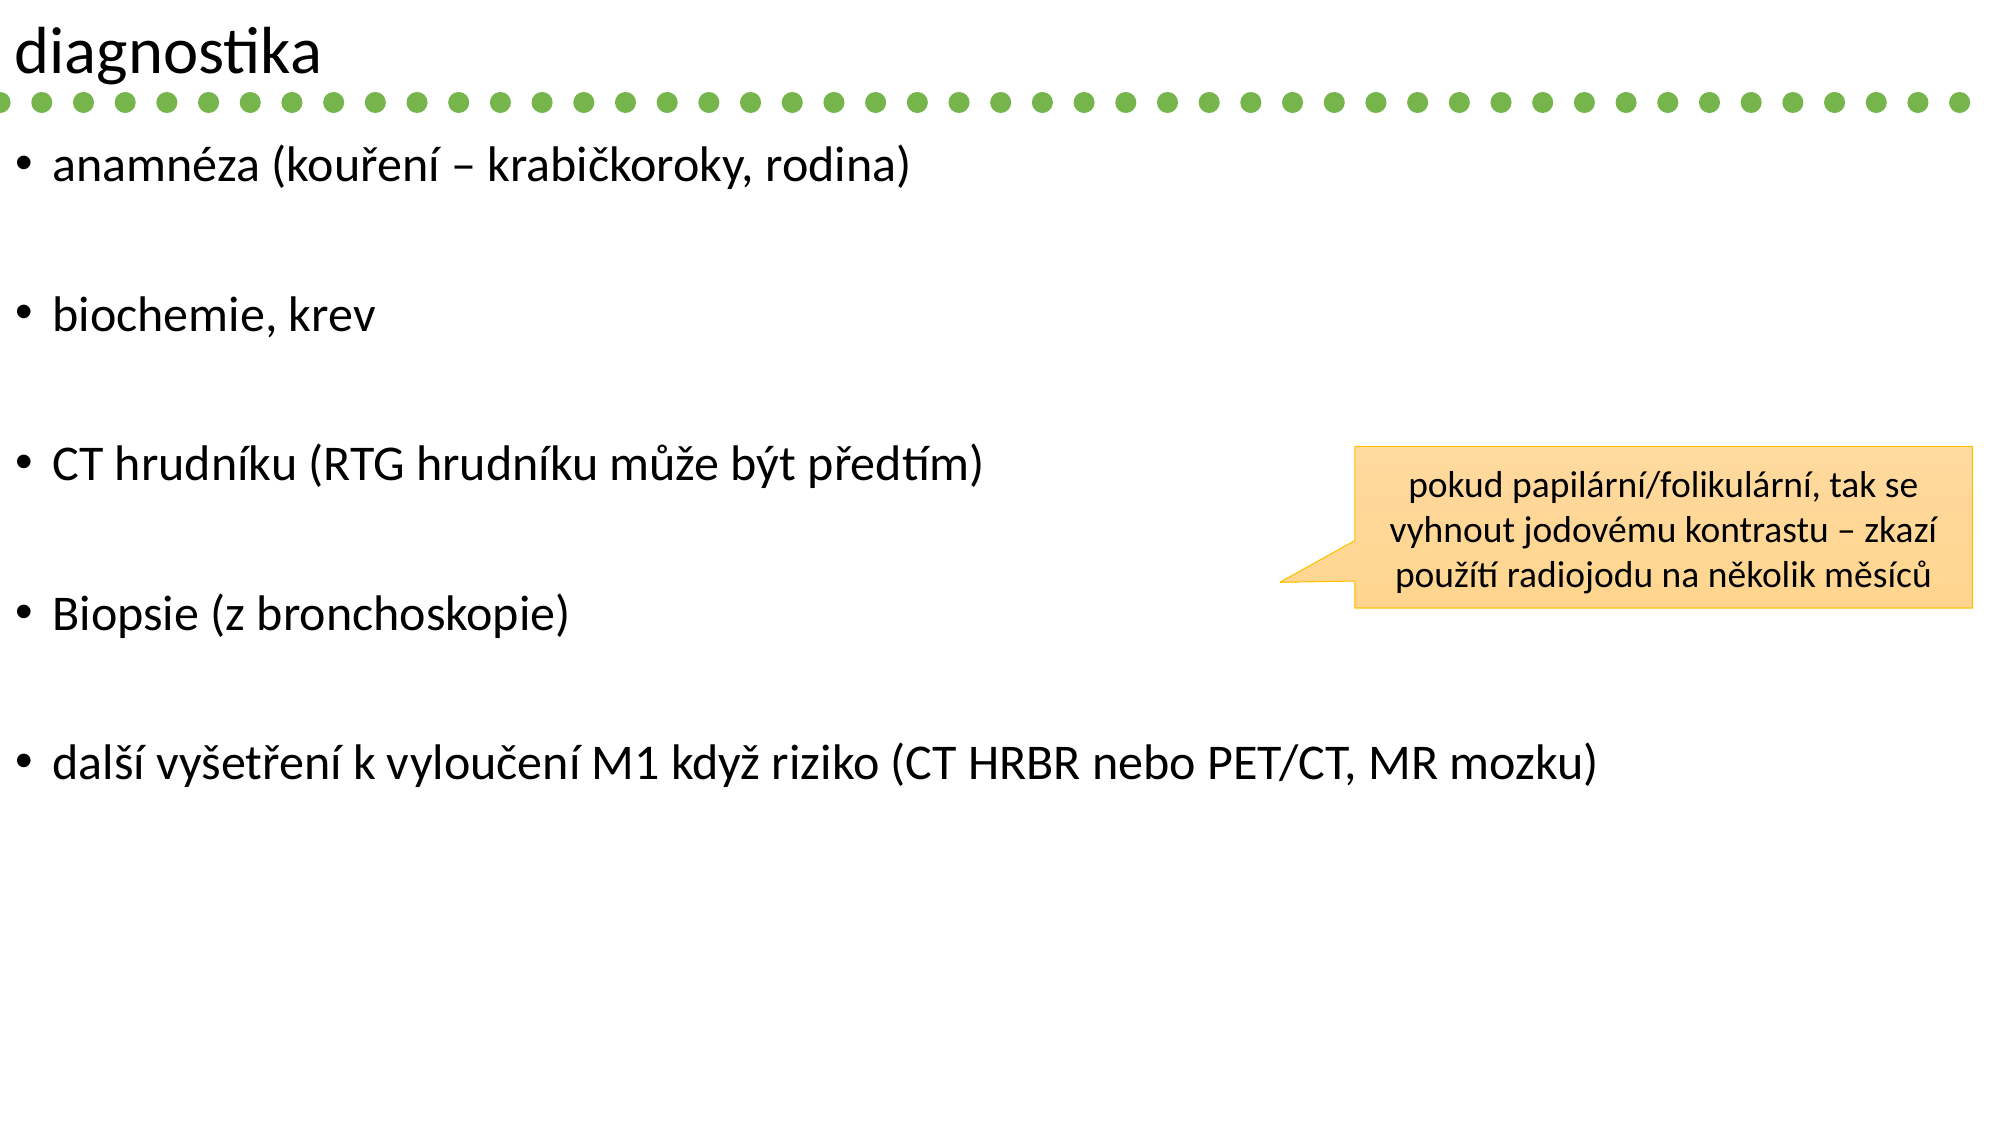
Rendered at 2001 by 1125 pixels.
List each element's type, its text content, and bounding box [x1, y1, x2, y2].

text_box diagnostika [0, 0, 2000, 95]
text_box pokud papilární/folikulární, tak se vyhnout jodovému kontrastu – zkazí použítí radiojodu na několik měsíců [1279, 445, 1974, 609]
list anamnéza (kouření – krabičkoroky, rodina) biochemie, krev CT hrudníku (RTG hrudníku může být předtím) Biopsie (z bronchoskopie) další vyšetření k vyloučení M1 když riziko (CT HRBR nebo PET/CT, MR mozku) [0, 130, 2000, 1125]
